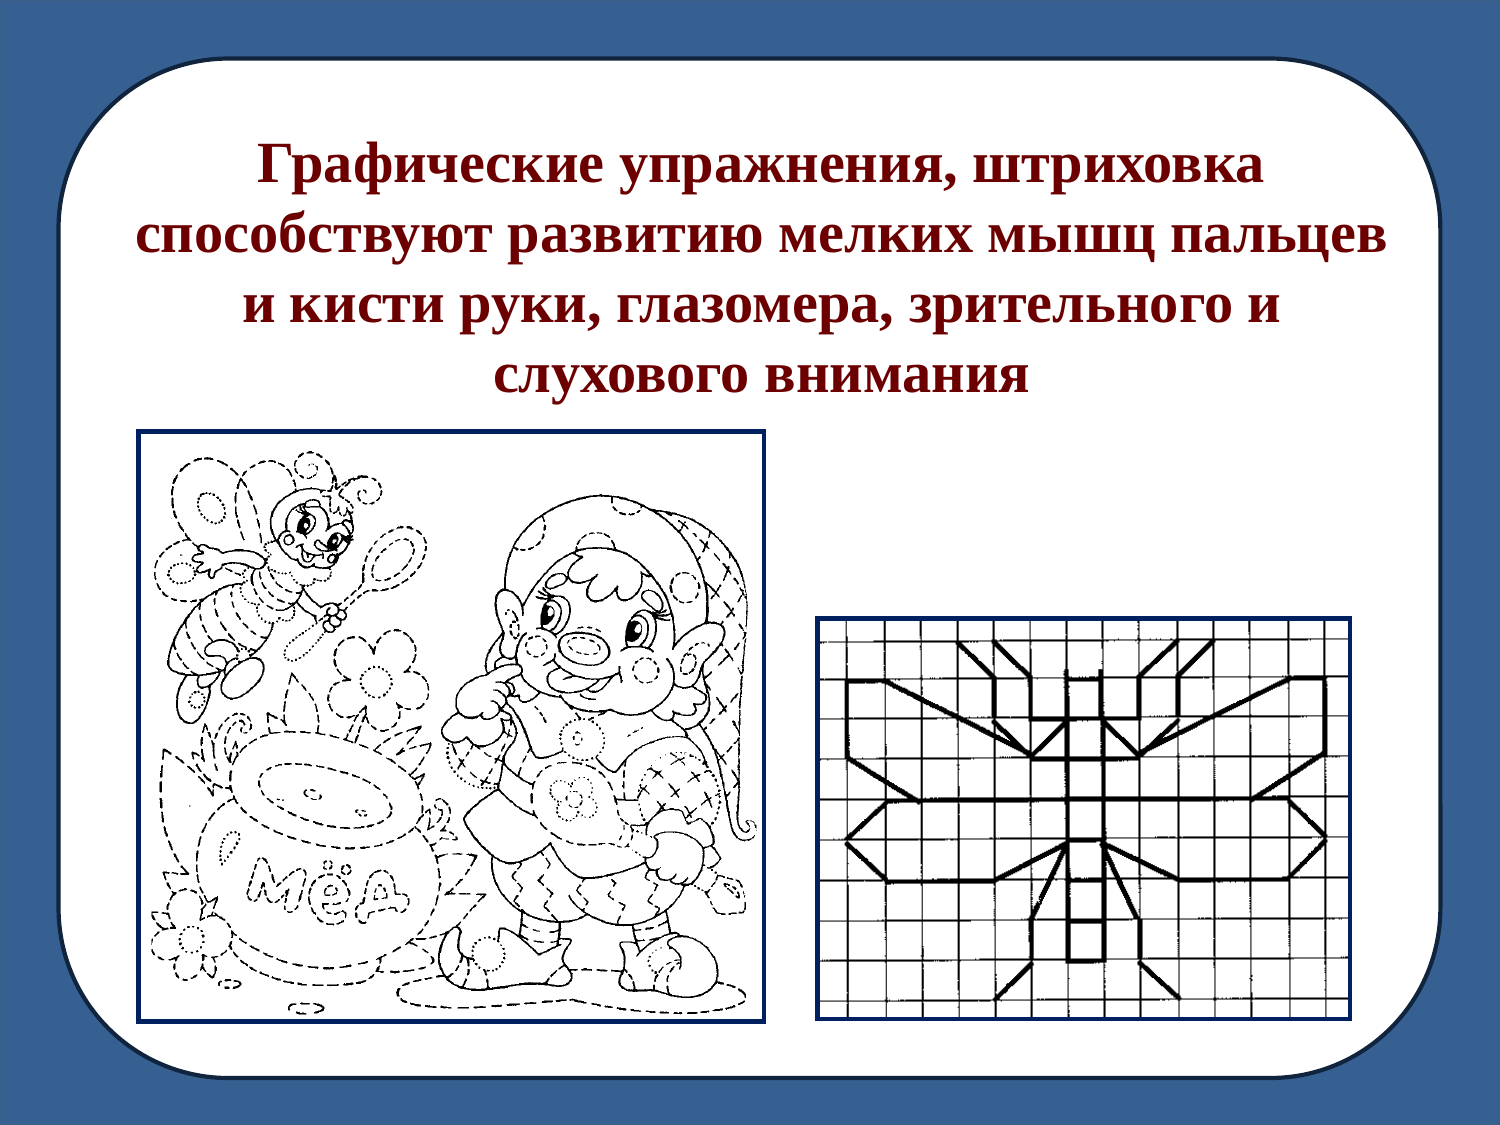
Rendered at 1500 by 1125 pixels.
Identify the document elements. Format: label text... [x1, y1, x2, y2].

picture [140, 433, 762, 1020]
picture [819, 620, 1348, 1017]
text_box Графические упражнения, штриховка способствуют развитию мелких мышц пальцев и кисти руки, глазомера, зрительного и слухового внимания [117, 117, 1407, 412]
